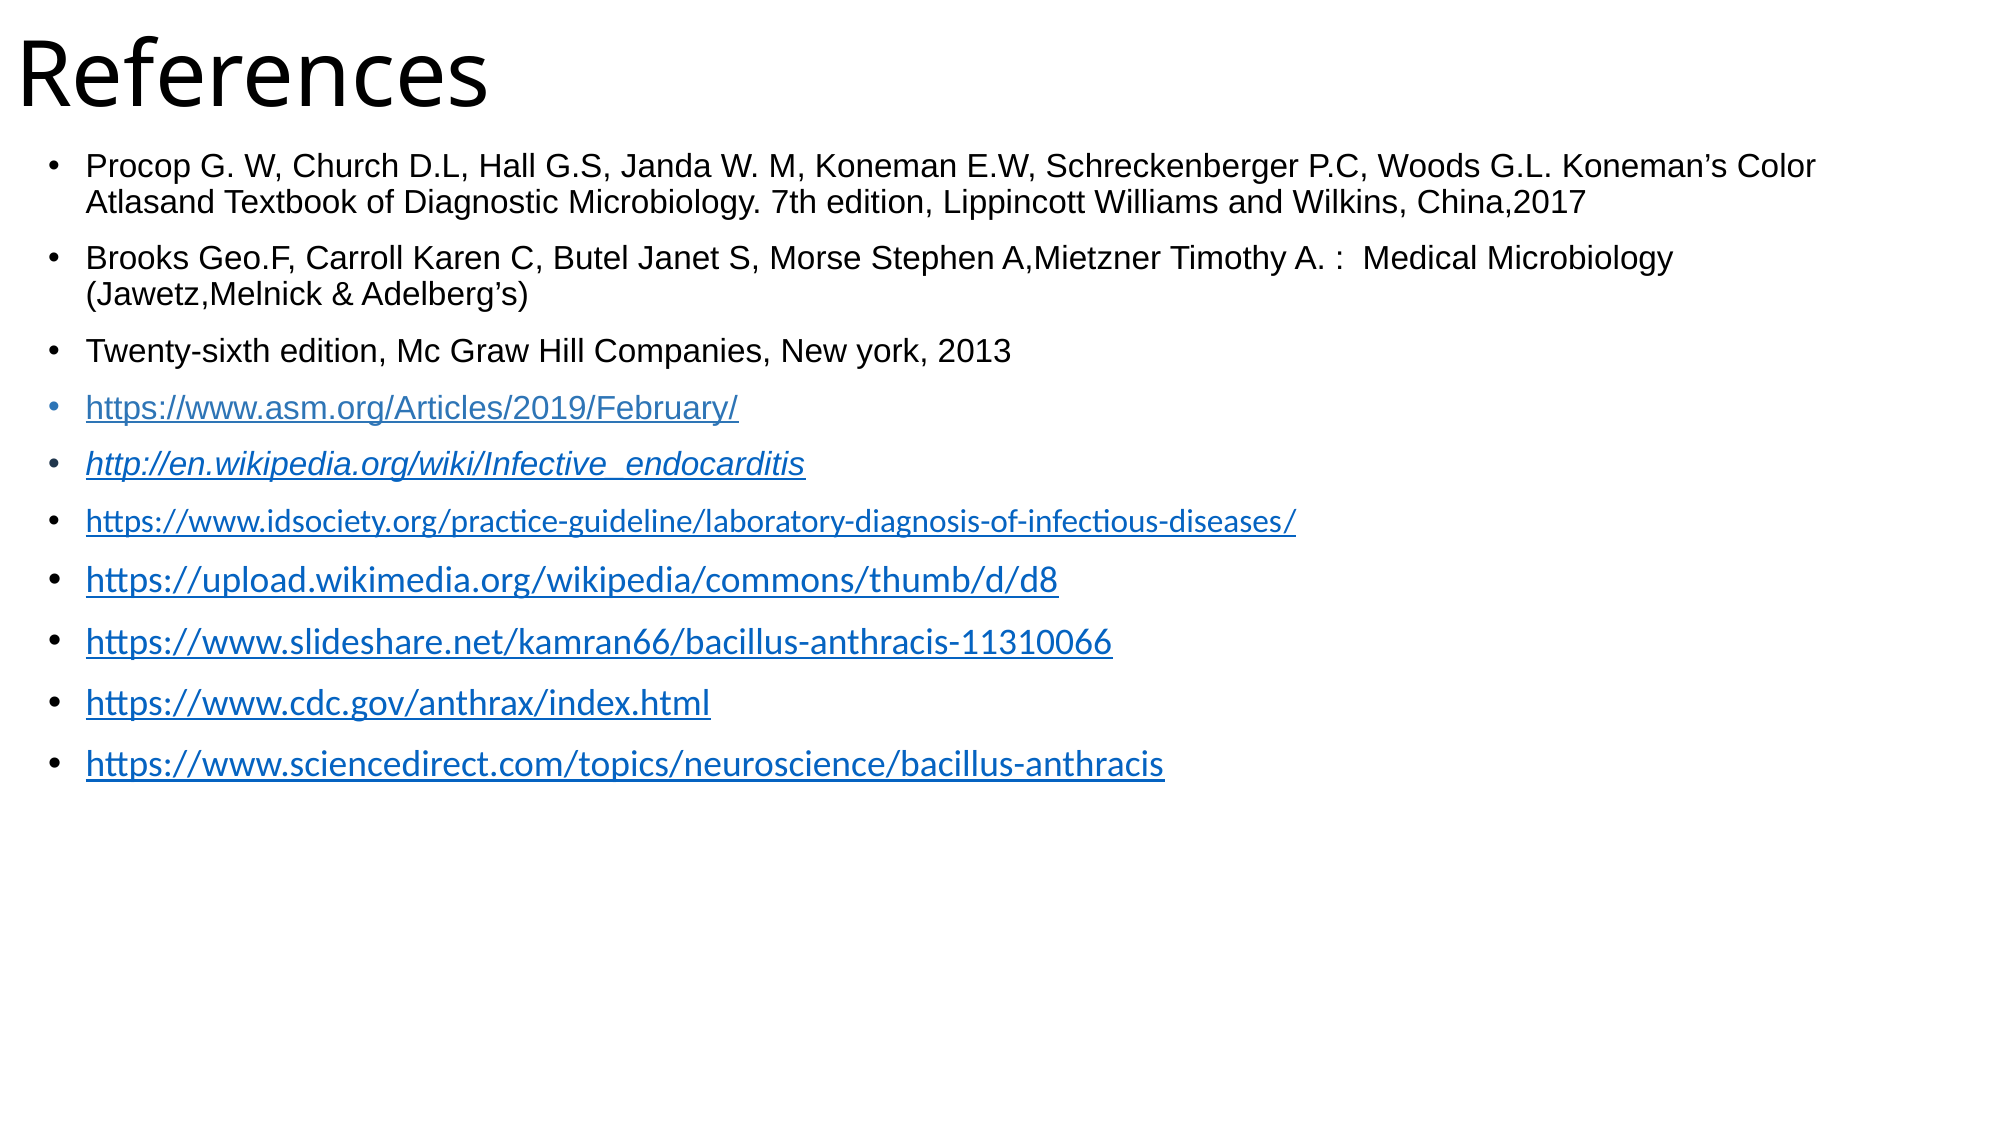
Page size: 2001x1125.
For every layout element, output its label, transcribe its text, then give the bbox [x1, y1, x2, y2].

title References [0, 12, 1863, 142]
list Procop G. W, Church D.L, Hall G.S, Janda W. M, Koneman E.W, Schreckenberger P.C, Woods G.L. Koneman’s Color Atlasand Textbook of Diagnostic Microbiology. 7th edition, Lippincott Williams and Wilkins, China,2017 Brooks Geo.F, Carroll Karen C, Butel Janet S, Morse Stephen A,Mietzner Timothy A. : Medical Microbiology (Jawetz,Melnick & Adelberg’s) Twenty-sixth edition, Mc Graw Hill Companies, New york, 2013 https://www.asm.org/Articles/2019/February/ http://en.wikipedia.org/wiki/Infective_endocarditis https://www.idsociety.org/practice-guideline/laboratory-diagnosis-of-infectious-diseases/ https://upload.wikimedia.org/wikipedia/commons/thumb/d/d8 https://www.slideshare.net/kamran66/bacillus-anthracis-11310066 https://www.cdc.gov/anthrax/index.html https://www.sciencedirect.com/topics/neuroscience/bacillus-anthracis [33, 141, 1863, 1125]
